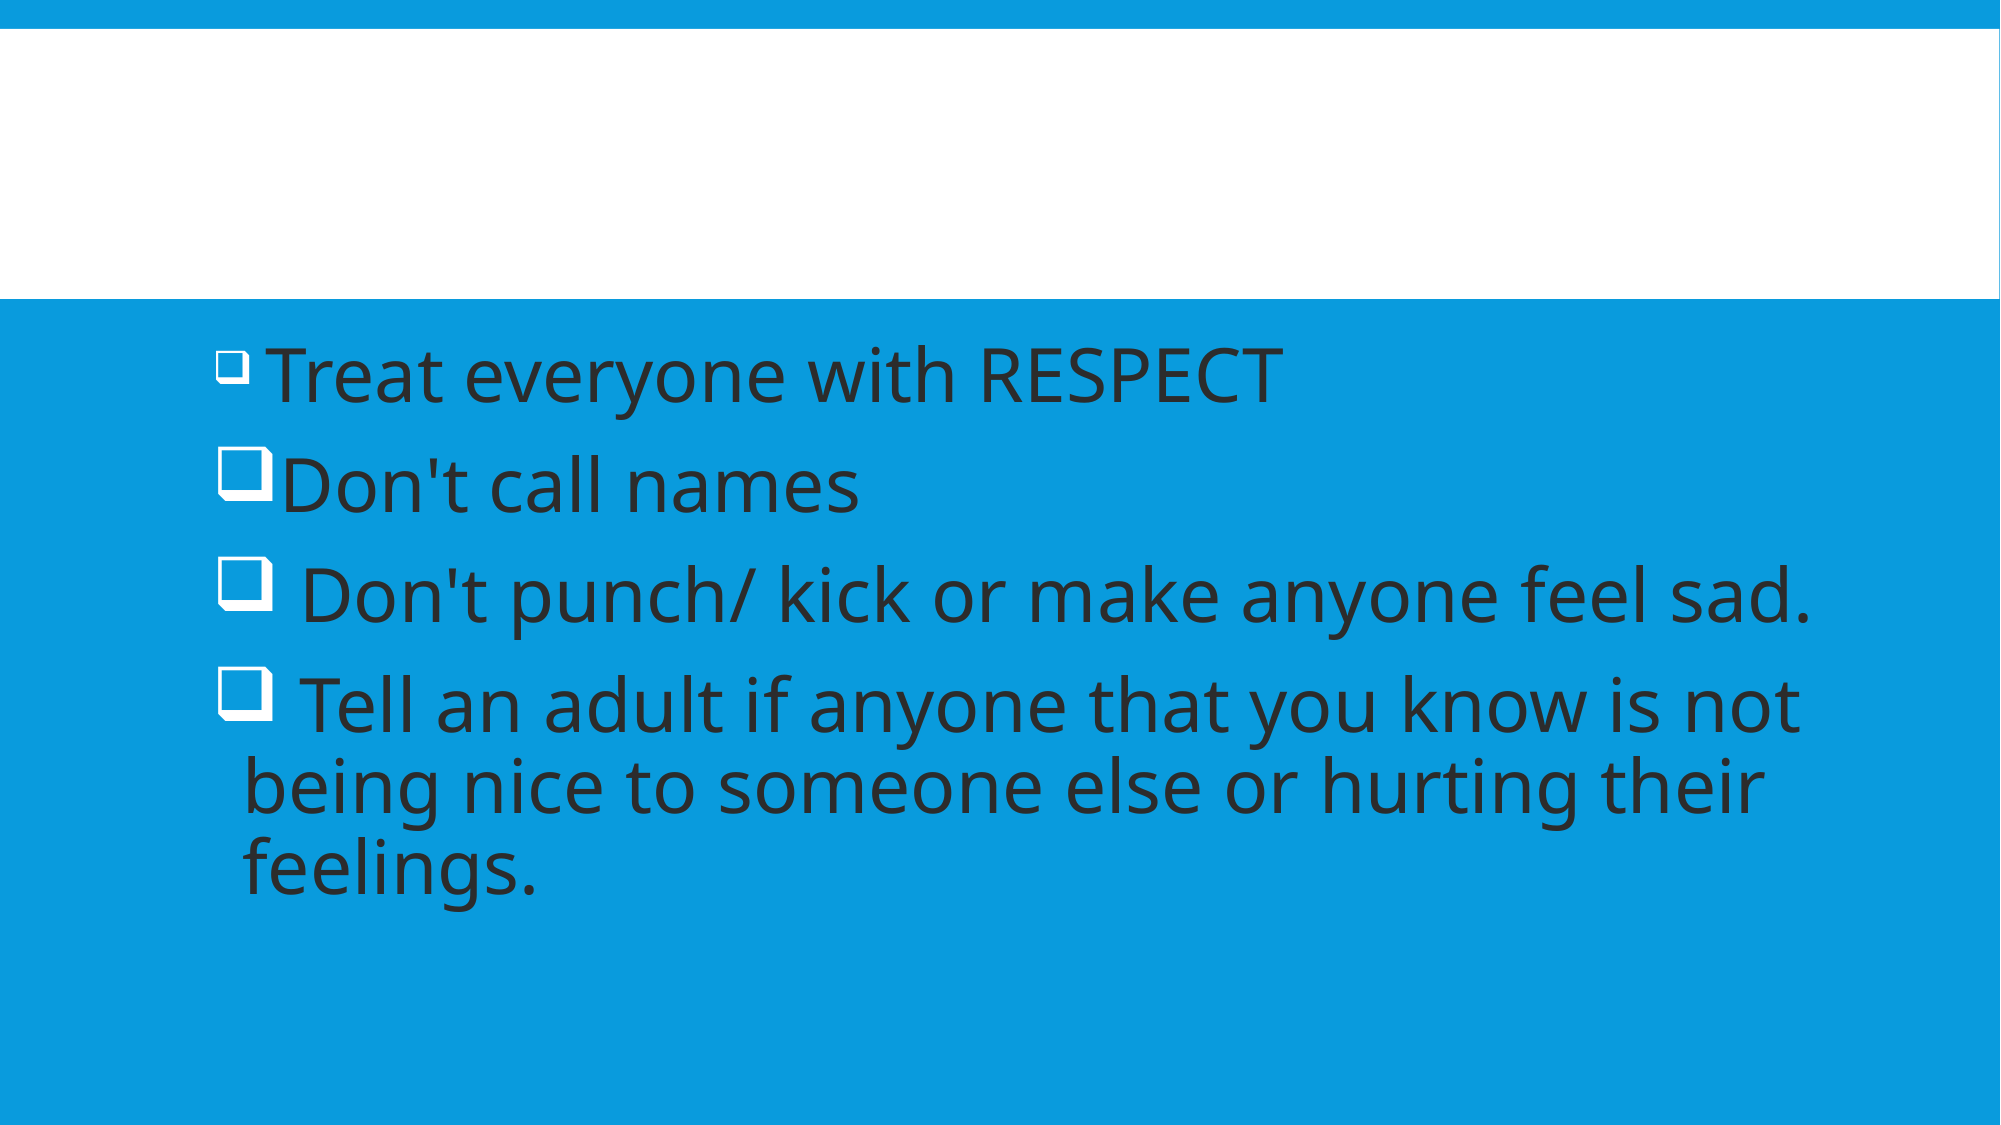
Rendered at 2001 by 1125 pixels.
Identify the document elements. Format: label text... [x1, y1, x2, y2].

list Treat everyone with RESPECT Don't call names Don't punch/ kick or make anyone feel sad. Tell an adult if anyone that you know is not being nice to someone else or hurting their feelings. [197, 329, 1921, 1020]
